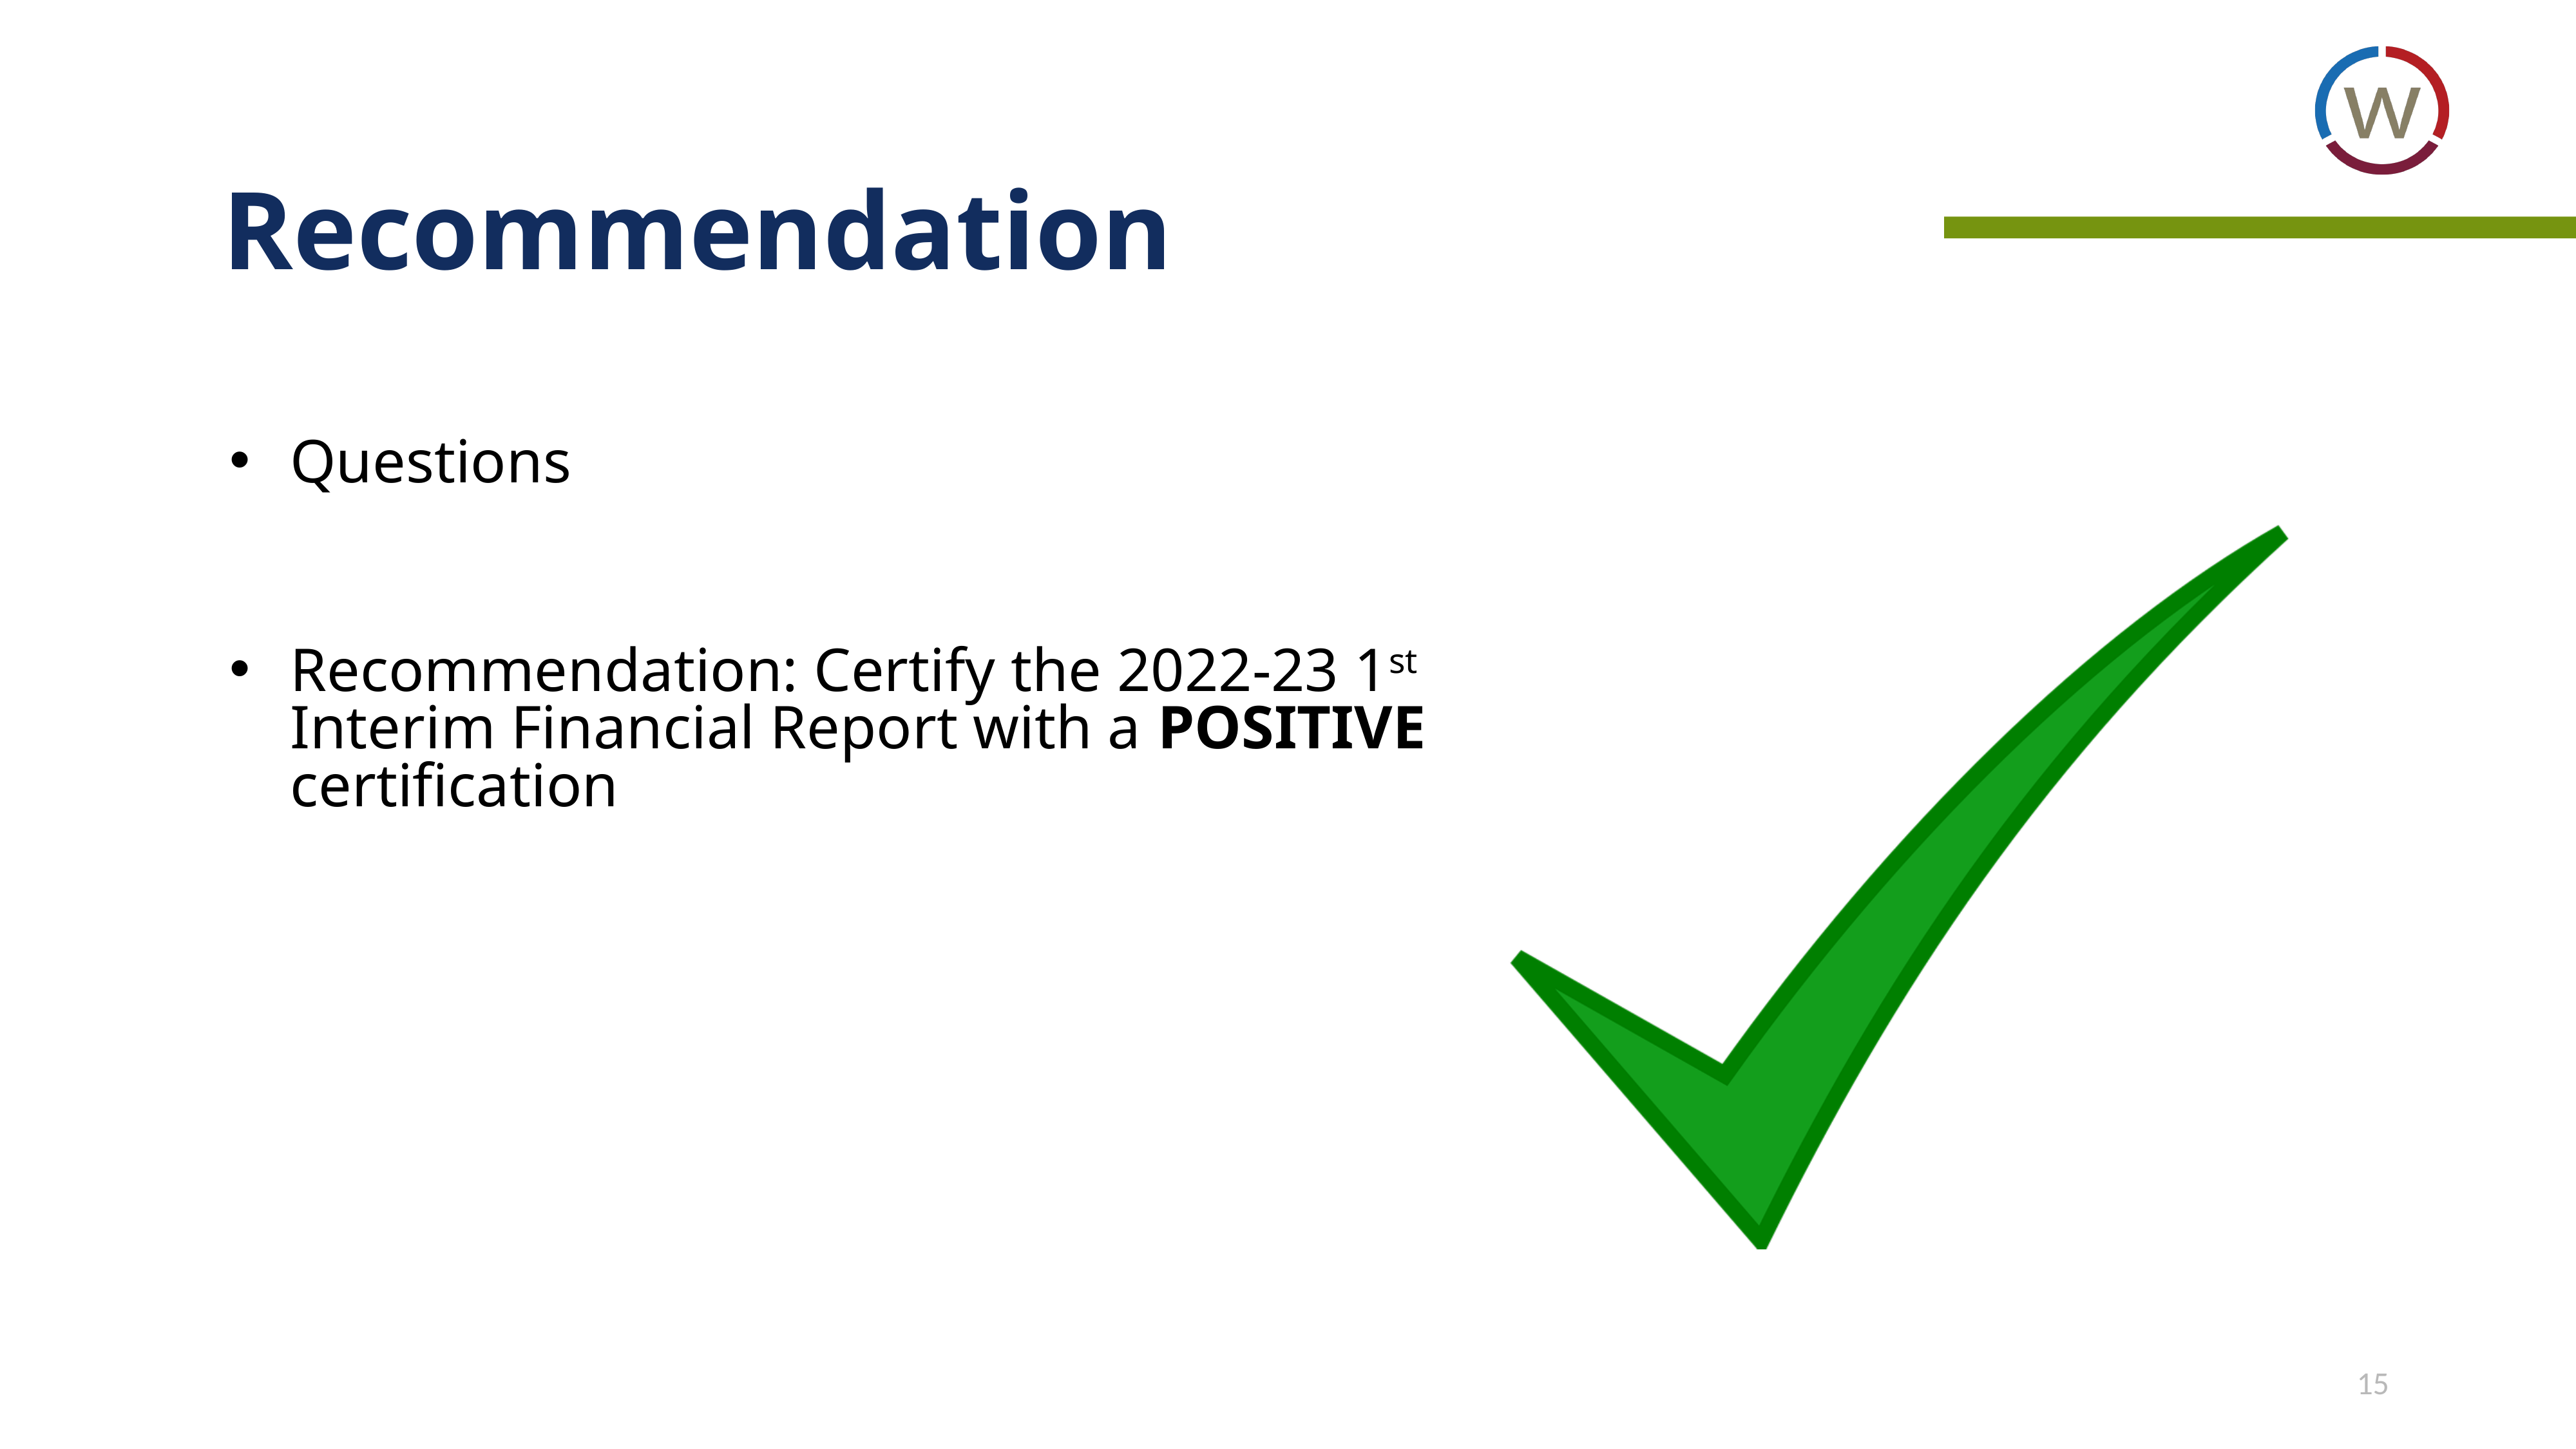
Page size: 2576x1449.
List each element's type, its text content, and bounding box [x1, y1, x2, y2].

text_box Questions Recommendation: Certify the 2022-23 1st Interim Financial Report with a POSITIVE certification [91, 425, 1640, 963]
text_box Recommendation [213, 157, 1900, 296]
text_box [2313, 44, 2452, 177]
picture [1509, 524, 2291, 1249]
slide_number 15 [1819, 1343, 2399, 1421]
text_box [1943, 216, 2576, 239]
